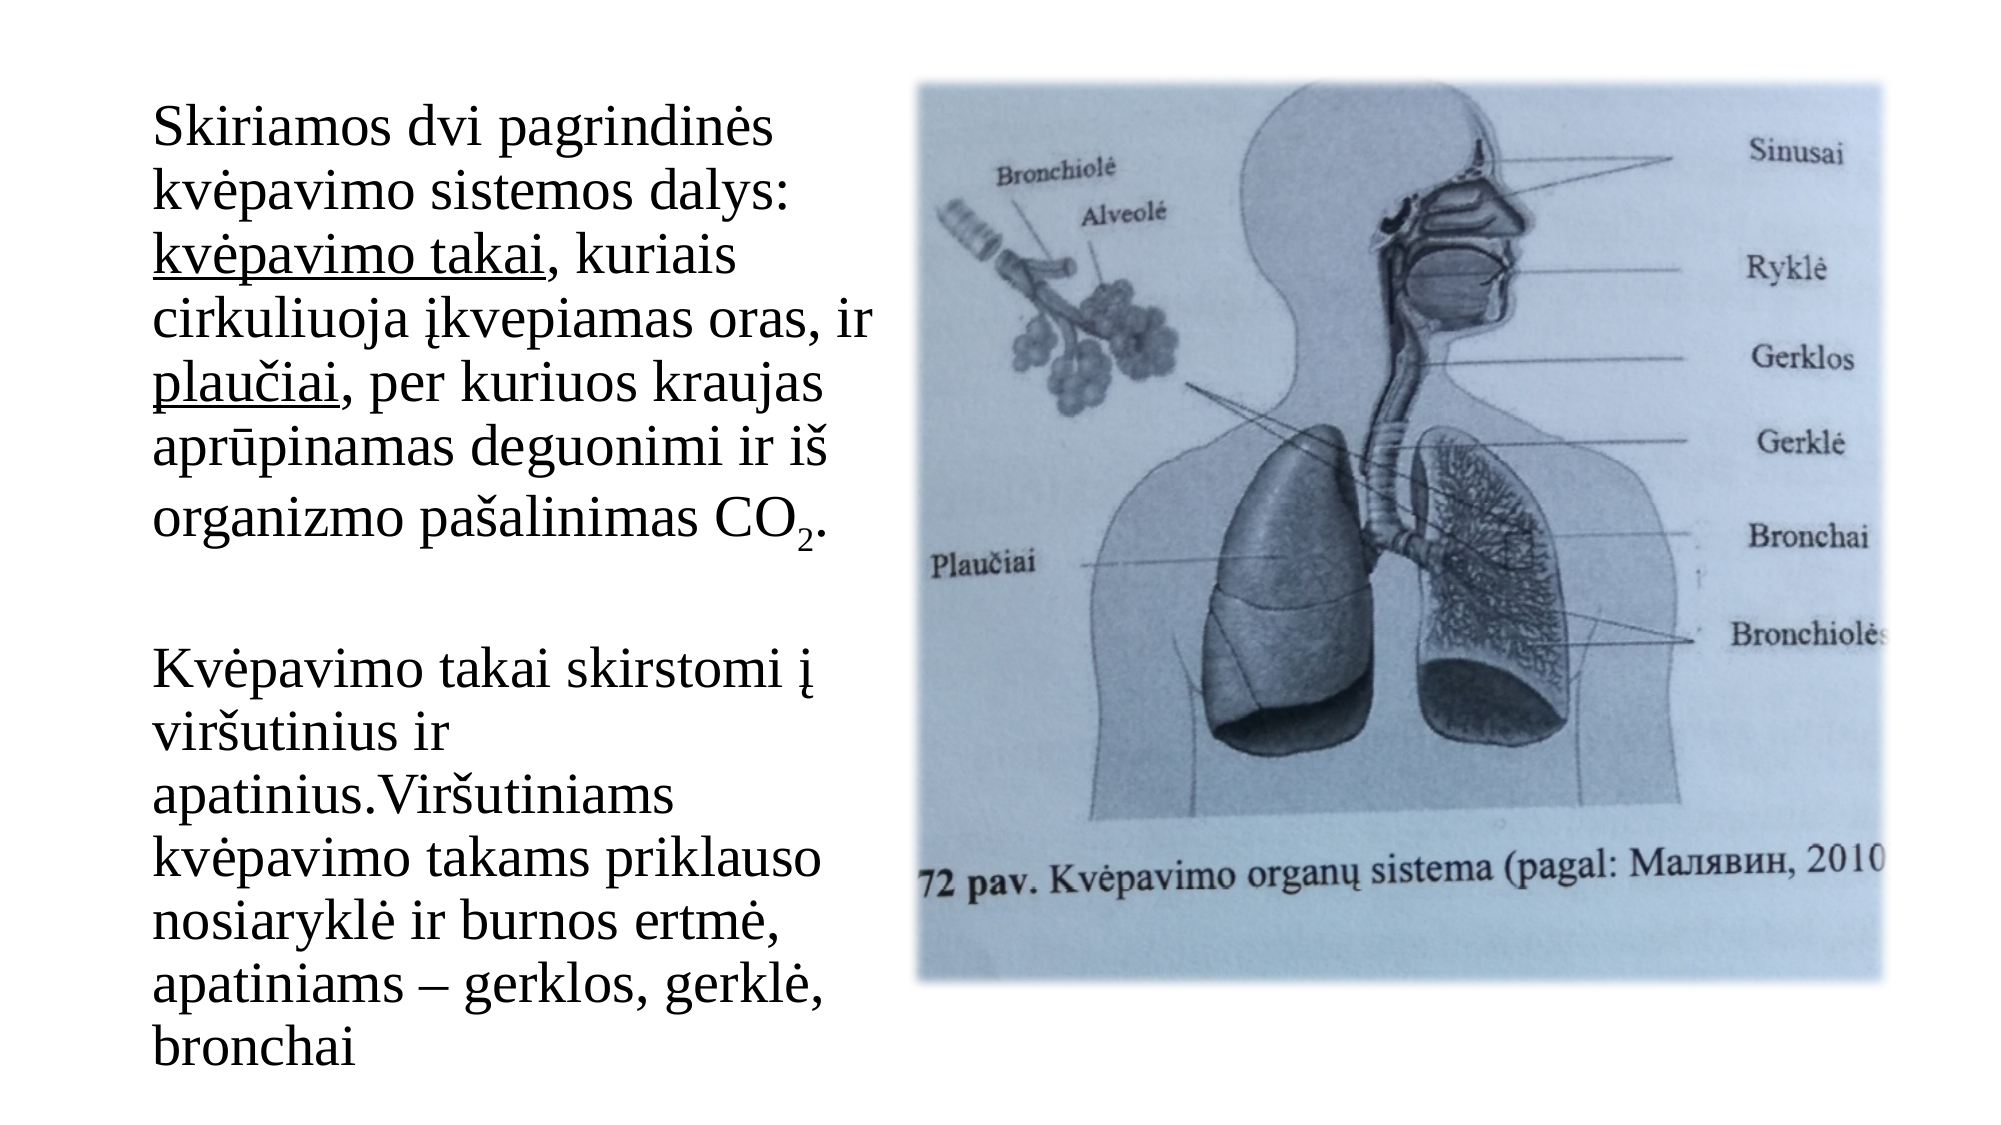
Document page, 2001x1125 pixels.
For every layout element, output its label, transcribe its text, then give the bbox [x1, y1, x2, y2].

title Skiriamos dvi pagrindinės kvėpavimo sistemos dalys: kvėpavimo takai, kuriais cirkuliuoja įkvepiamas oras, ir plaučiai, per kuriuos kraujas aprūpinamas deguonimi ir iš organizmo pašalinimas CO2. [137, 75, 908, 630]
list Kvėpavimo takai skirstomi į viršutinius ir apatinius.Viršutiniams kvėpavimo takams priklauso nosiaryklė ir burnos ertmė, apatiniams – gerklos, gerklė, bronchai [137, 630, 909, 1083]
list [908, 74, 1890, 990]
